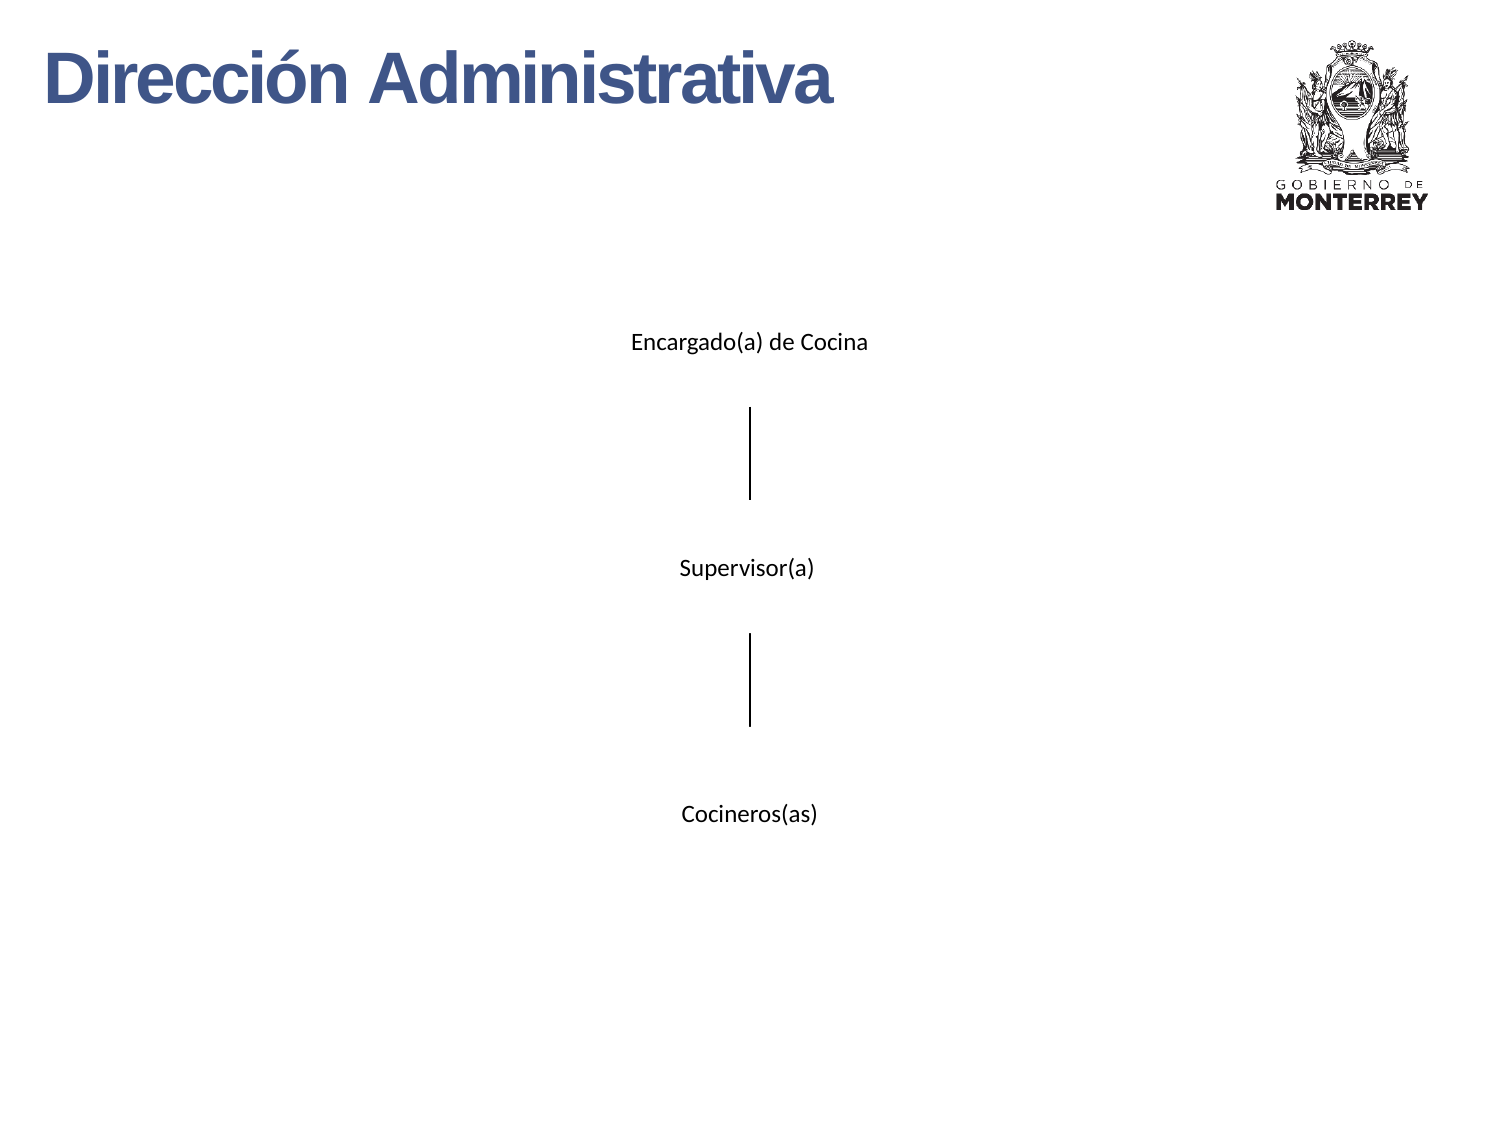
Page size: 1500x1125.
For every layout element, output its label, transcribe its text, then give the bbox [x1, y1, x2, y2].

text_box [559, 273, 941, 899]
text_box Dirección Administrativa [28, 23, 1149, 126]
picture [1257, 30, 1447, 220]
